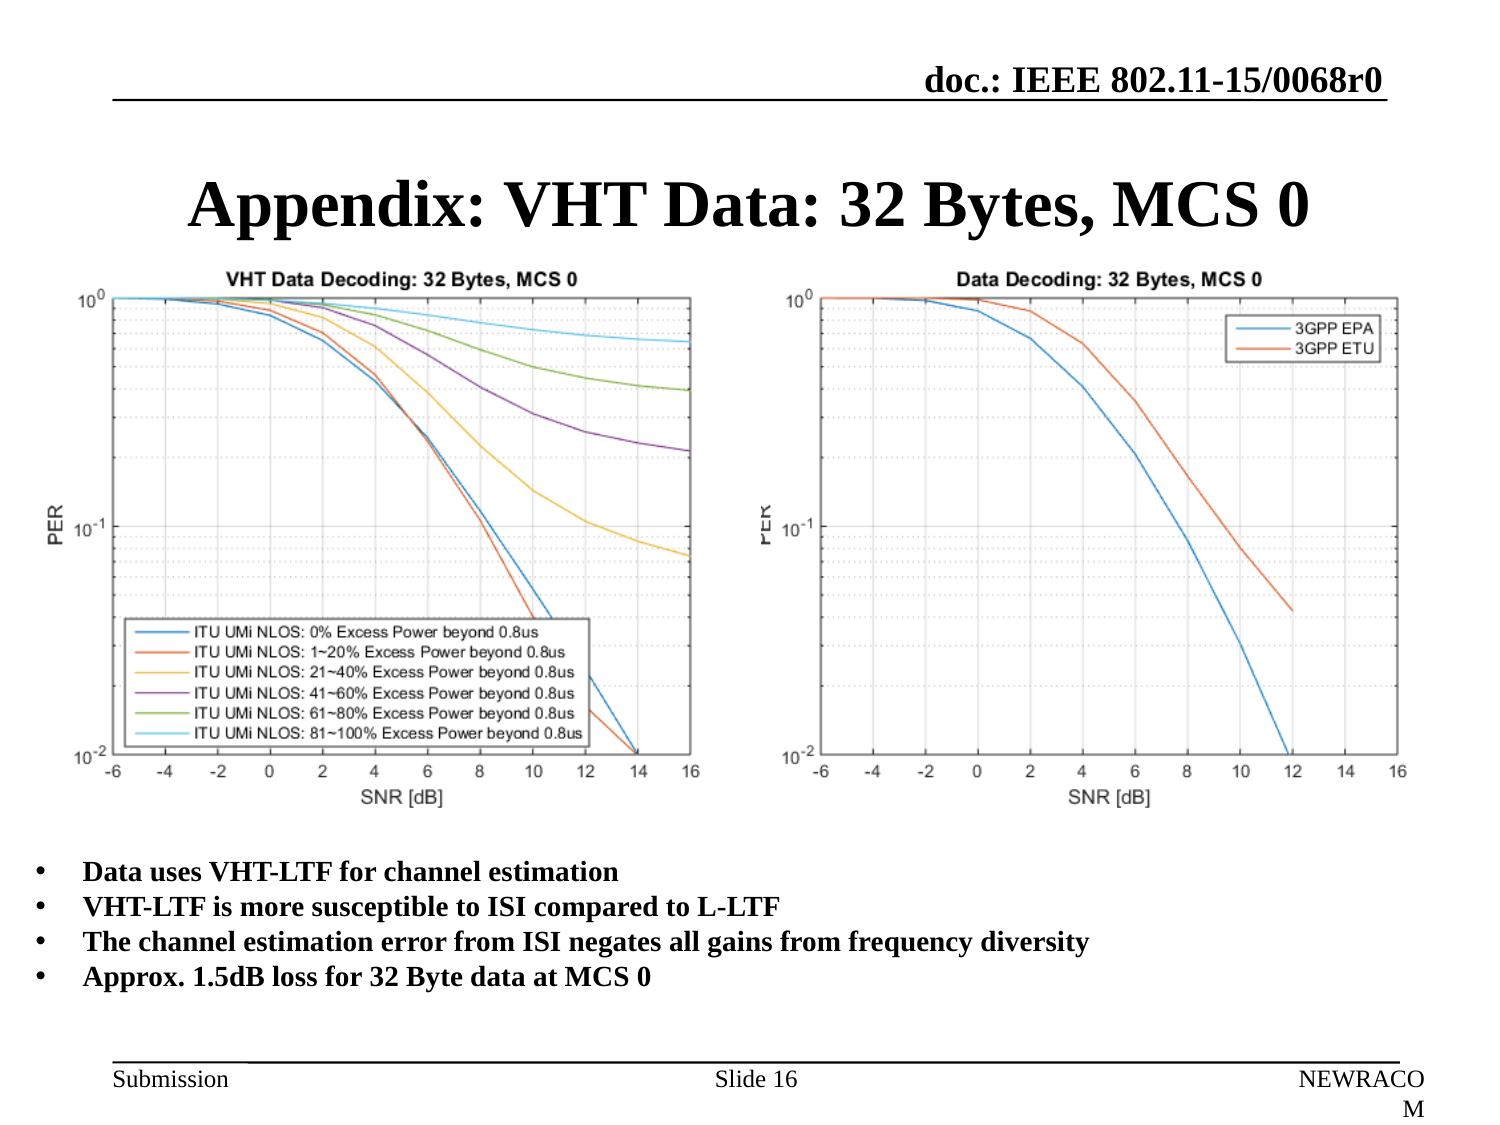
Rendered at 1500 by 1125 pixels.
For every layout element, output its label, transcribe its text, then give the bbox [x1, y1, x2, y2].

title Appendix: VHT Data: 32 Bytes, MCS 0 [112, 112, 1388, 255]
footer NEWRACOM [1293, 1061, 1426, 1093]
text_box Data uses VHT-LTF for channel estimation VHT-LTF is more susceptible to ISI compared to L-LTF The channel estimation error from ISI negates all gains from frequency diversity Approx. 1.5dB loss for 32 Byte data at MCS 0 [20, 845, 1375, 1000]
slide_number Slide 16 [712, 1061, 800, 1093]
picture [16, 257, 1469, 816]
